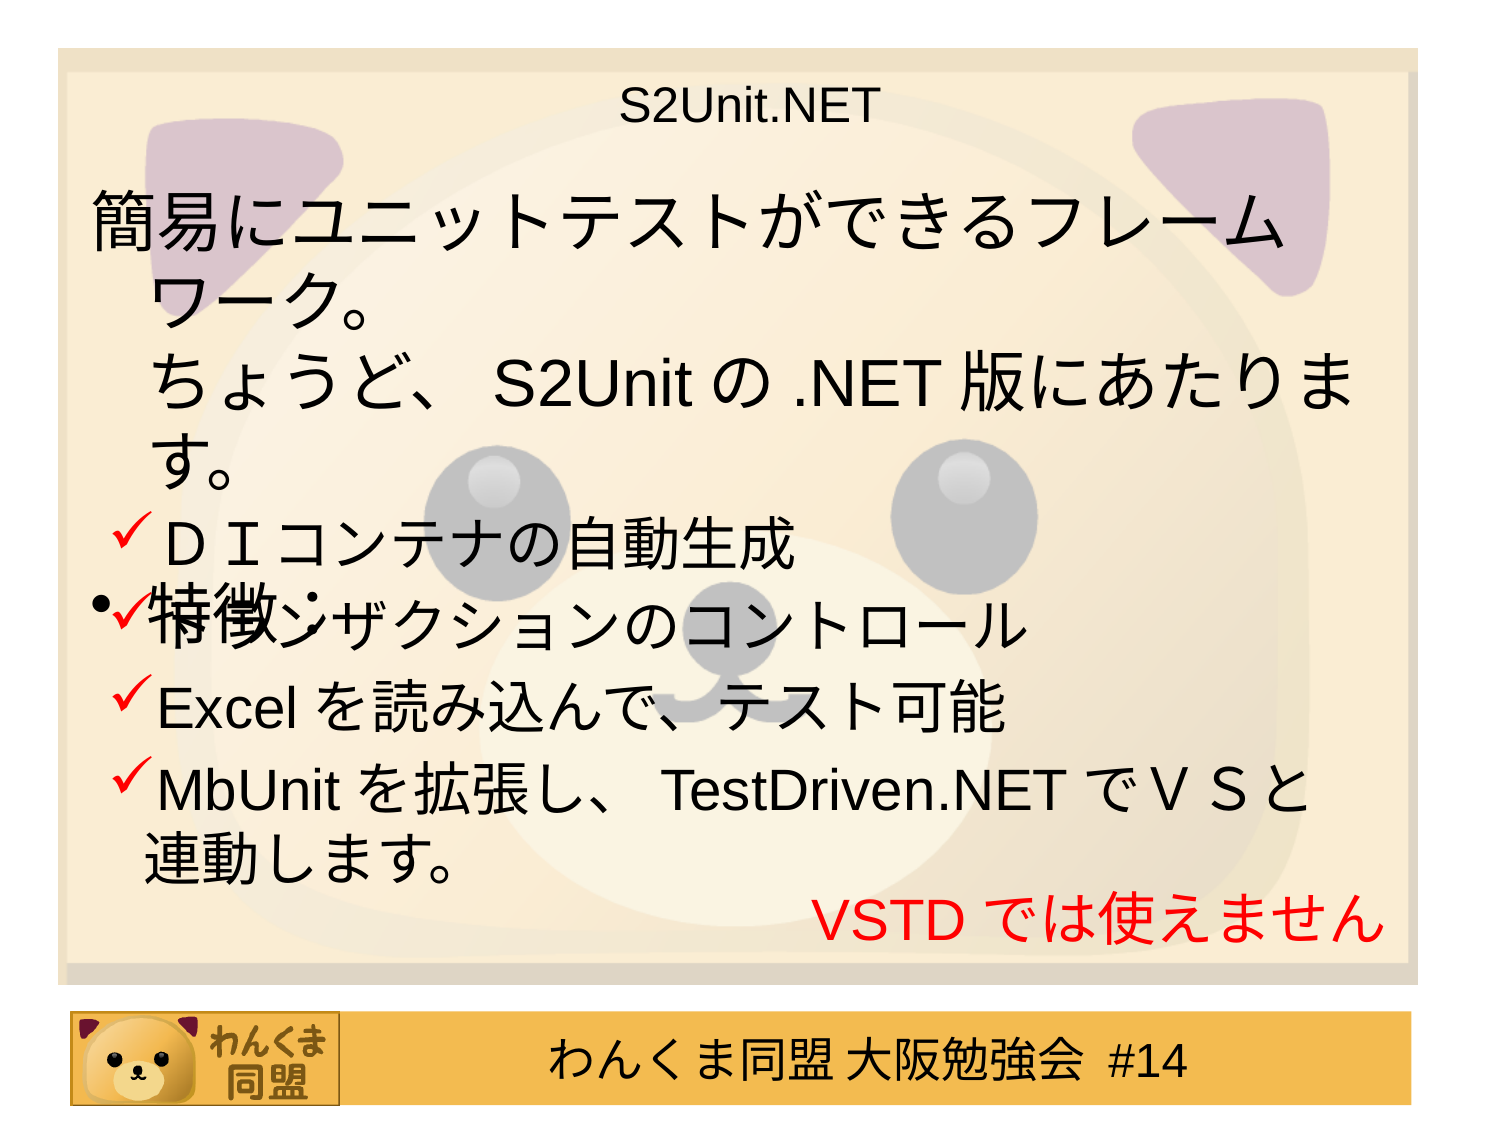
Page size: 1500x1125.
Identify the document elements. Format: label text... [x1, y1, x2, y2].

list 簡易にユニットテストができるフレームワーク。 ちょうど、S2Unitの.NET版にあたります。 特徴： [74, 172, 1426, 563]
title S2Unit.NET [74, 44, 1426, 162]
picture [70, 1011, 340, 1106]
picture [58, 563, 1418, 985]
text_box ＤＩコンテナの自動生成 トランザクションのコントロール Excelを読み込んで、テスト可能 MbUnitを拡張し、TestDriven.NETでＶＳと 連動します。 [53, 499, 1331, 970]
picture [58, 48, 1418, 499]
text_box VSTDでは使えません [797, 875, 1402, 960]
